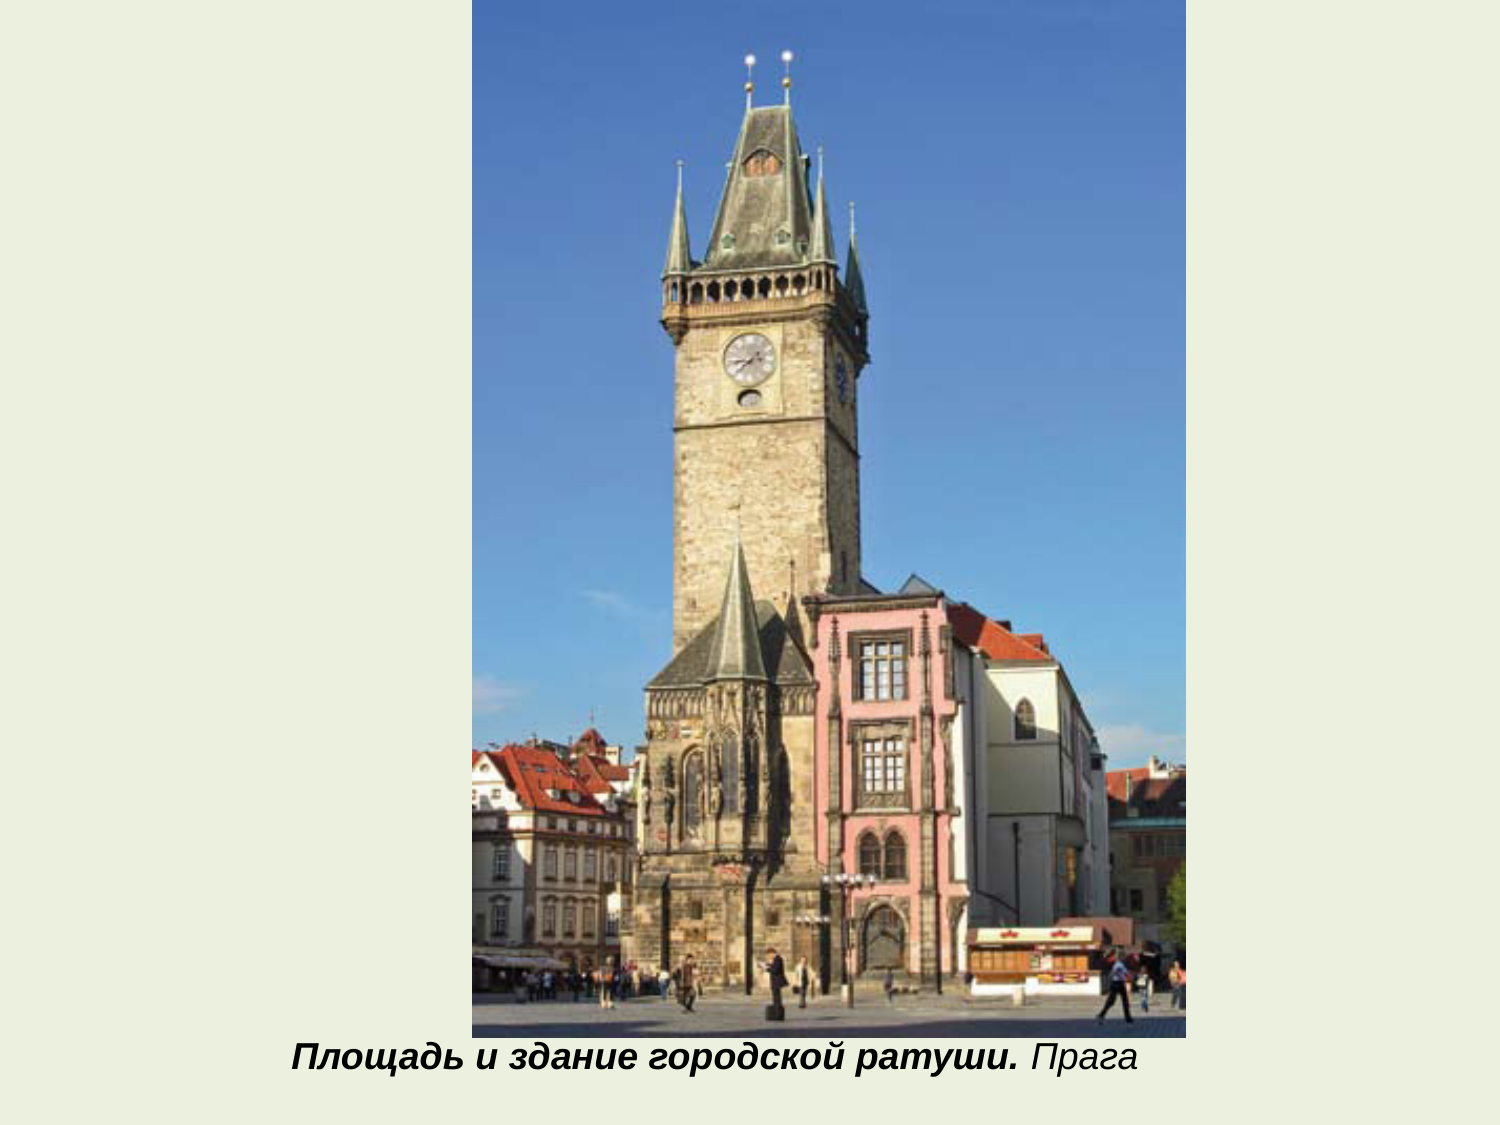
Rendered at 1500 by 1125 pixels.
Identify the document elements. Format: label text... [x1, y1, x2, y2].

text_box Площадь и здание городской ратуши. Прага [276, 1024, 1154, 1085]
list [472, 0, 1186, 1038]
